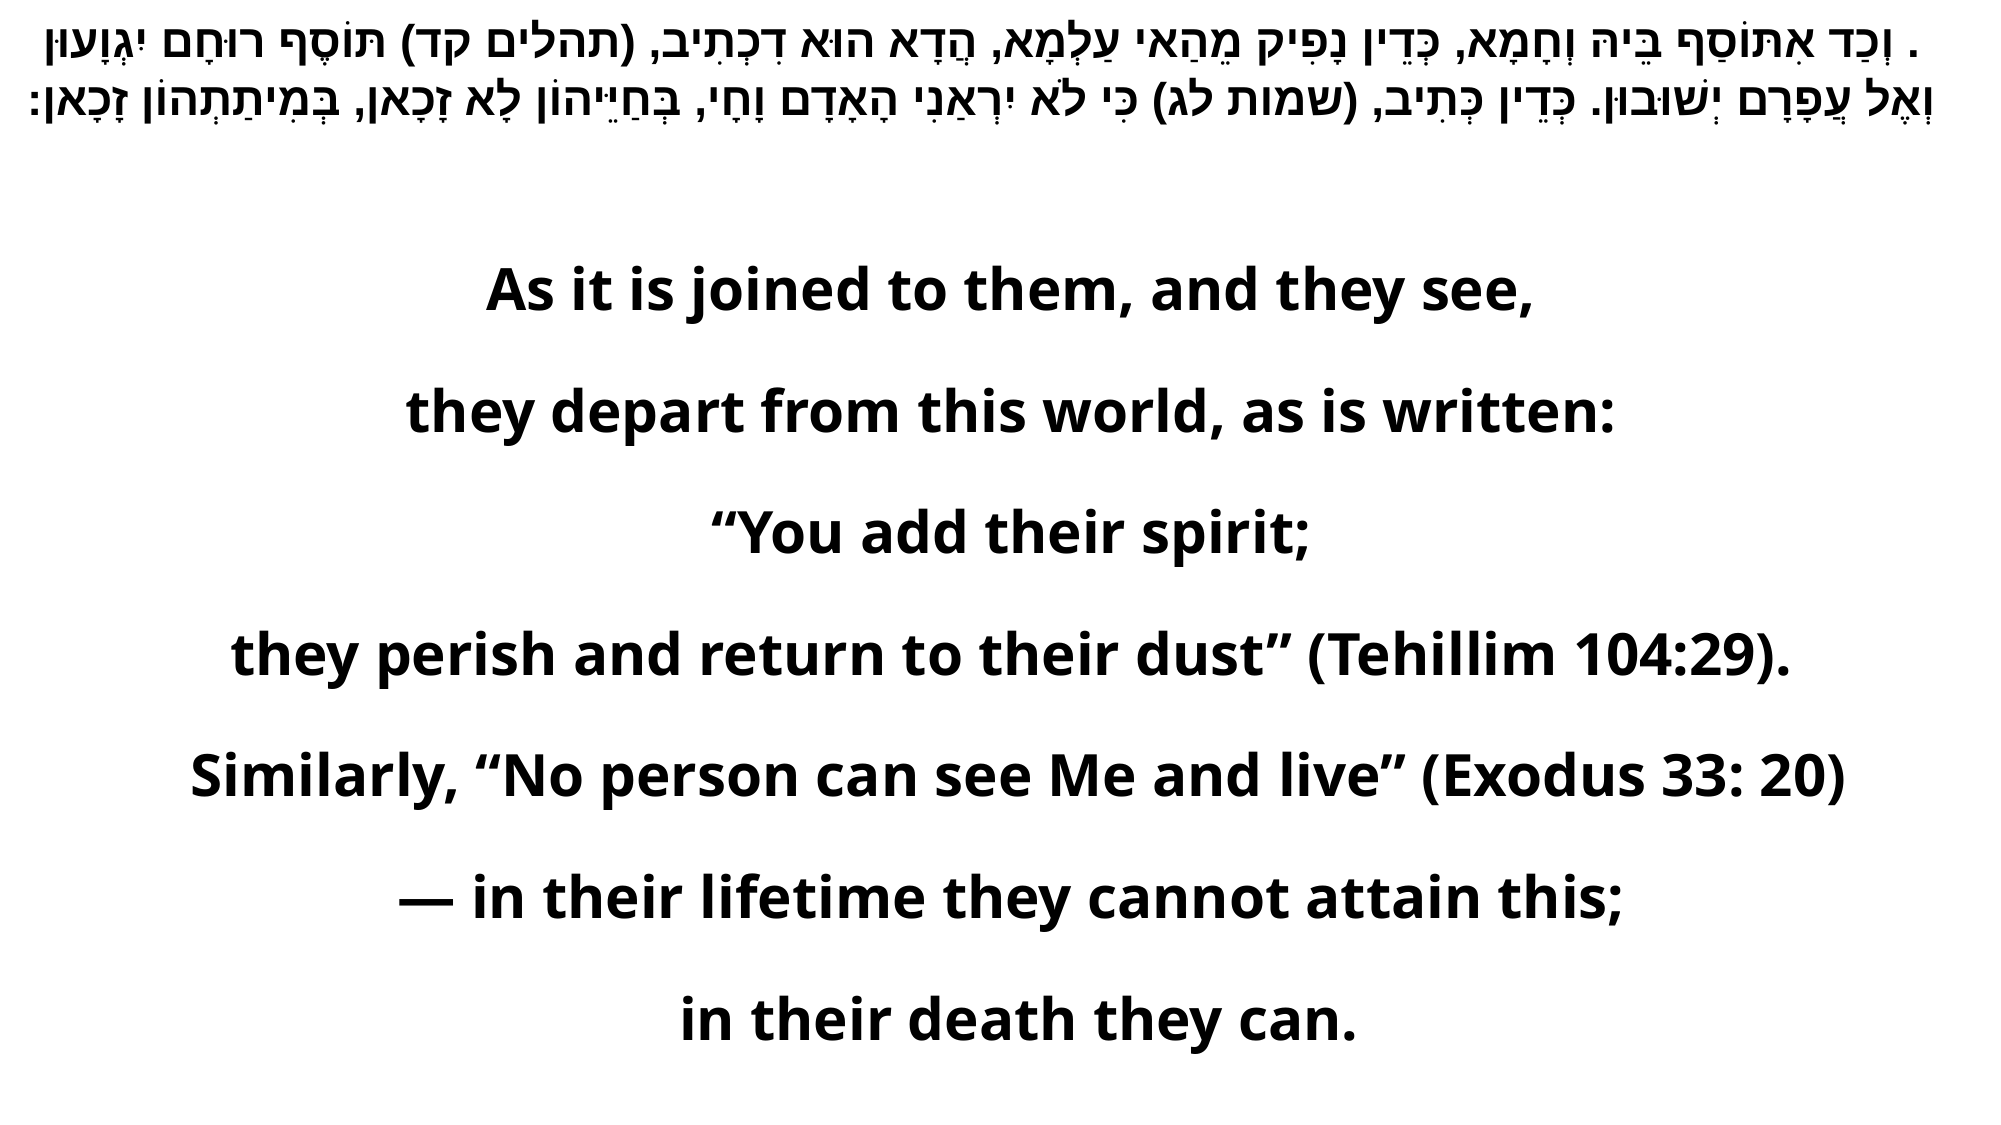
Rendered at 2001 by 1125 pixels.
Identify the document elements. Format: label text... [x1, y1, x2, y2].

text_box . וְכַד אִתּוֹסַף בֵּיהּ וְחָמָא, כְּדֵין נָפִיק מֵהַאי עַלְמָא, הֲדָא הוּא דִכְתִיב, (תהלים קד) תּוֹסֶף רוּחָם יִגְוָעוּן וְאֶל עֲפָרָם יְשׁוּבוּן. כְּדֵין כְּתִיב, (שמות לג) כִּי לֹא יִרְאַנִי הָאָדָם וָחָי, בְּחַיֵּיהוֹן לָא זָכָאן, בְּמִיתַתְהוֹן זָכָאן: As it is joined to them, and they see, they depart from this world, as is written: “You add their spirit; they perish and return to their dust” (Tehillim 104:29). Similarly, “No person can see Me and live” (Exodus 33: 20) — in their lifetime they cannot attain this; in their death they can. [0, 0, 2000, 1059]
